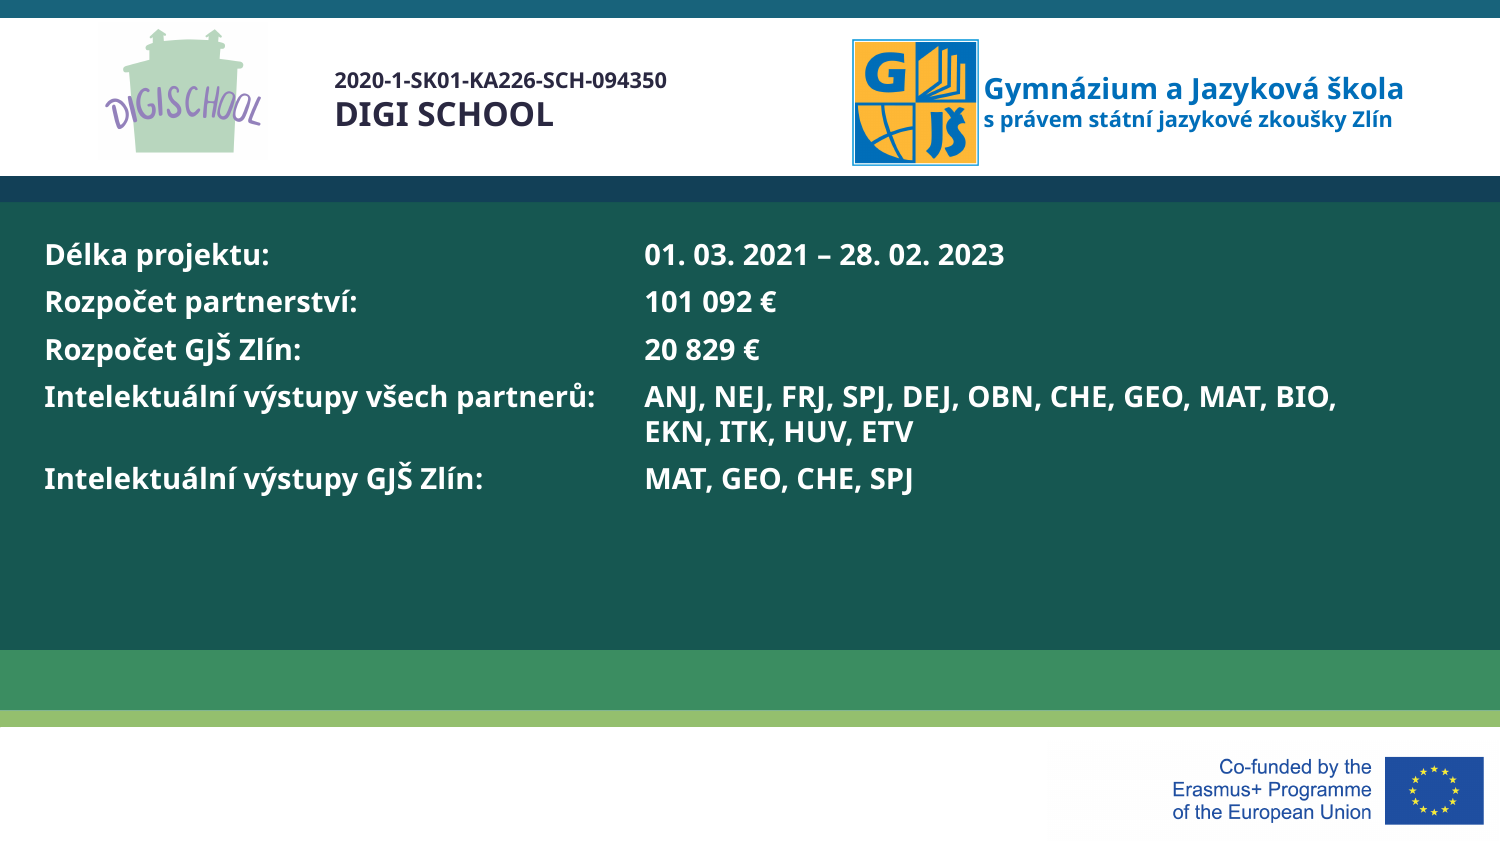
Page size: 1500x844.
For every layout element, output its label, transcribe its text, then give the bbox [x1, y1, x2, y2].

text_box 2020-1-SK01-KA226-SCH-094350 DIGI SCHOOL [319, 59, 716, 140]
text_box Gymnázium a Jazyková škola s právem státní jazykové zkoušky Zlín [983, 63, 1428, 140]
picture [1046, 740, 1499, 841]
subtitle Délka projektu: 01. 03. 2021 – 28. 02. 2023 Rozpočet partnerství: 101 092 € Rozpočet GJŠ Zlín: 20 829 € Intelektuální výstupy všech partnerů: ANJ, NEJ, FRJ, SPJ, DEJ, OBN, CHE, GEO, MAT, BIO, EKN, ITK, HUV, ETV Intelektuální výstupy GJŠ Zlín: MAT, GEO, CHE, SPJ [29, 221, 1452, 635]
picture [98, 22, 268, 160]
picture [852, 39, 979, 166]
text_box [0, 18, 1500, 176]
text_box [0, 727, 1500, 844]
